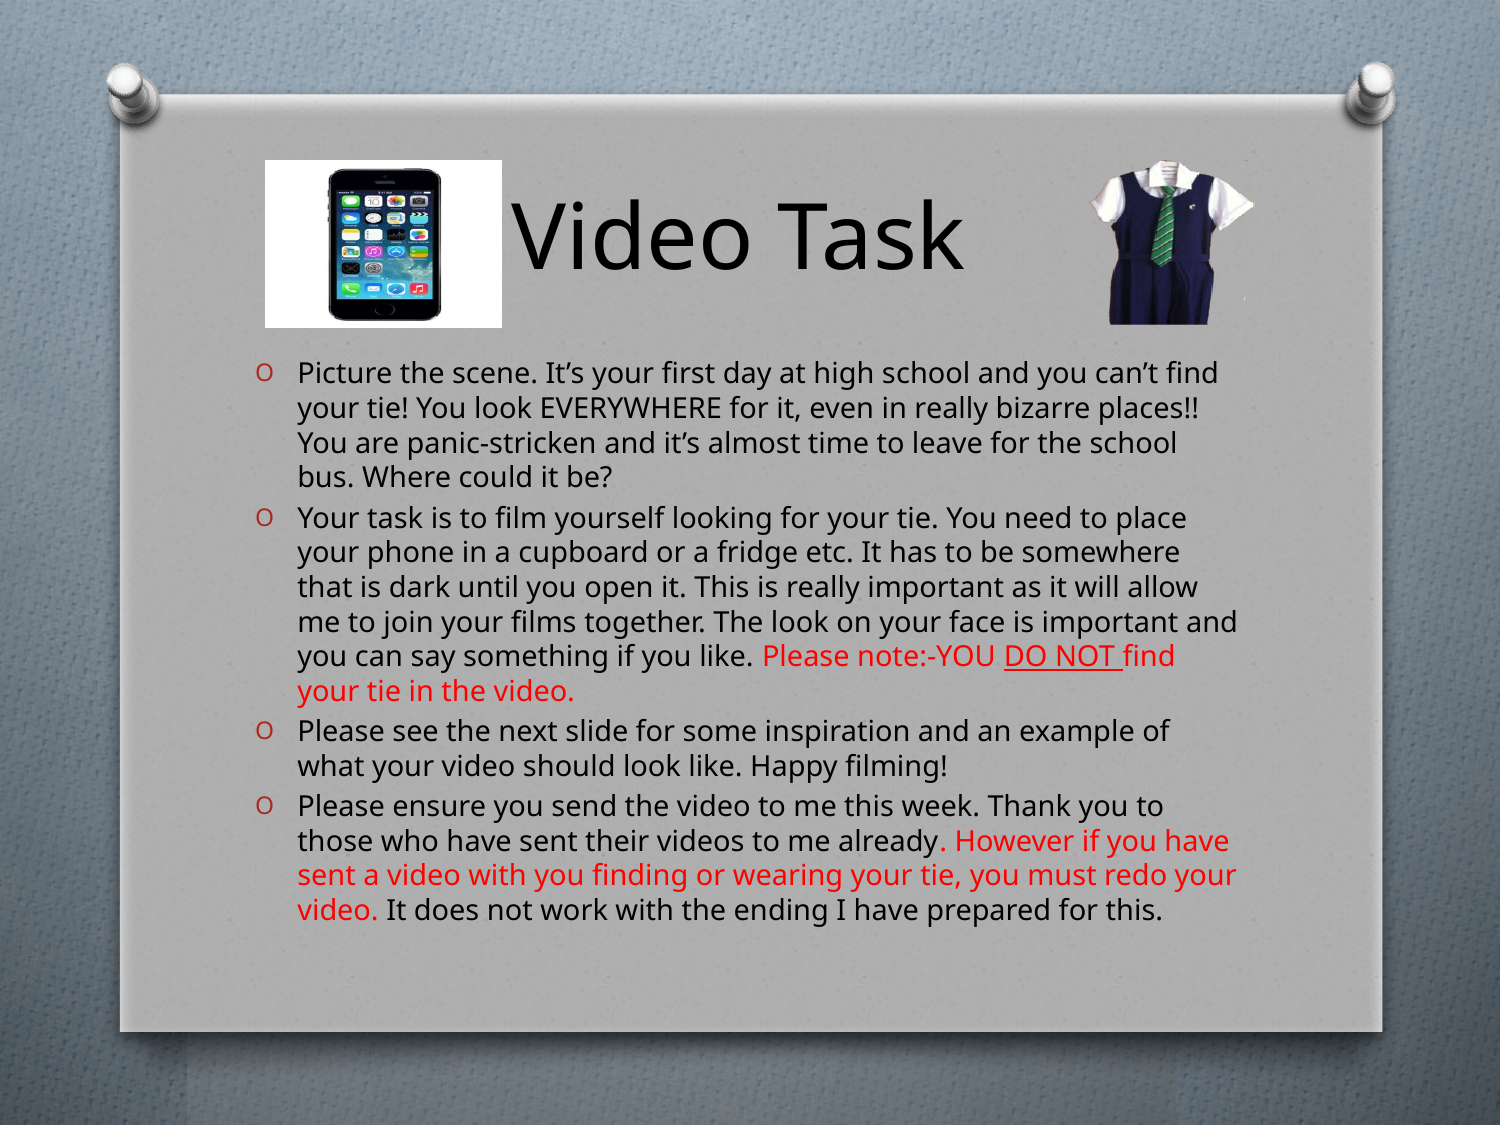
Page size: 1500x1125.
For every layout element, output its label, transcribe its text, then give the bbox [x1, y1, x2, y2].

picture [1045, 160, 1282, 325]
picture [265, 160, 503, 328]
title Video Task [179, 134, 1323, 332]
list Picture the scene. It’s your first day at high school and you can’t find your tie! You look EVERYWHERE for it, even in really bizarre places!! You are panic-stricken and it’s almost time to leave for the school bus. Where could it be? Your task is to film yourself looking for your tie. You need to place your phone in a cupboard or a fridge etc. It has to be somewhere that is dark until you open it. This is really important as it will allow me to join your films together. The look on your face is important and you can say something if you like. Please note:-YOU DO NOT find your tie in the video. Please see the next slide for some inspiration and an example of what your video should look like. Happy filming! Please ensure you send the video to me this week. Thank you to those who have sent their videos to me already. However if you have sent a video with you finding or wearing your tie, you must redo your video. It does not work with the ending I have prepared for this. [240, 347, 1257, 939]
picture [75, 29, 198, 153]
picture [1317, 35, 1439, 156]
